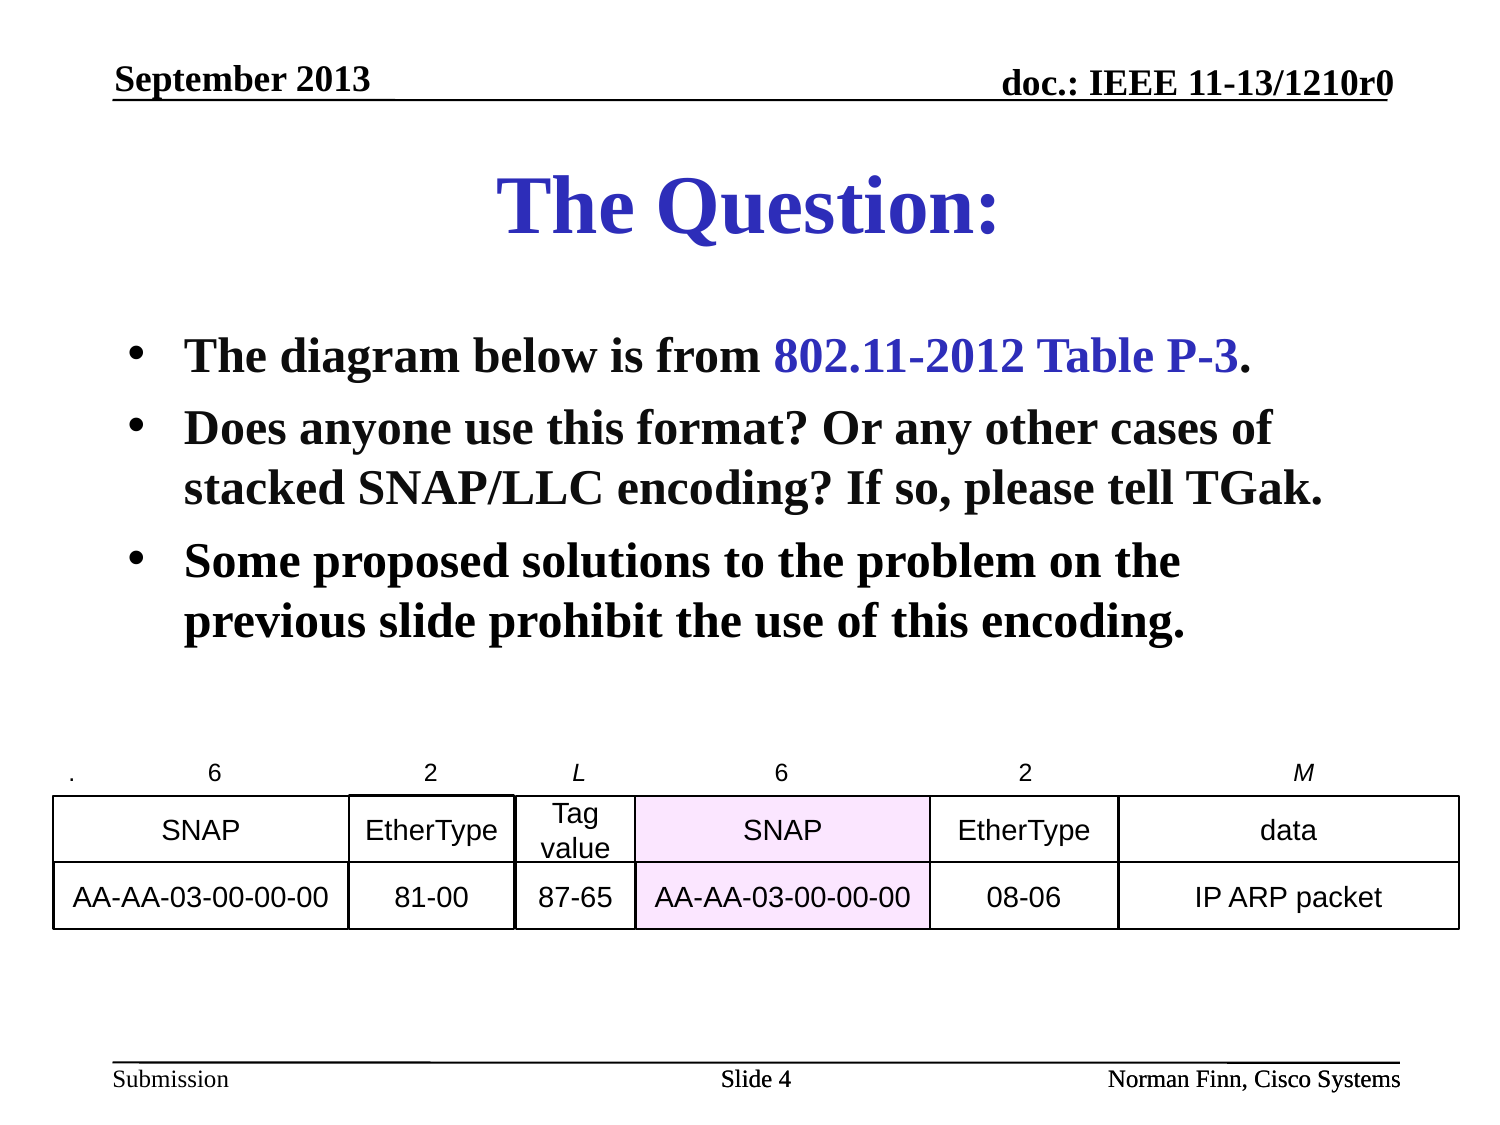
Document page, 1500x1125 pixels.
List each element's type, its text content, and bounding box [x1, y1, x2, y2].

text_box AA-AA-03-00-00-00 [635, 862, 931, 929]
text_box 87-65 [515, 862, 635, 929]
text_box AA-AA-03-00-00-00 [53, 862, 349, 929]
text_box EtherType [931, 796, 1118, 863]
text_box SNAP [635, 796, 931, 862]
text_box Slide 4 [712, 1062, 800, 1122]
title The Question: [112, 112, 1388, 288]
text_box SNAP [53, 796, 350, 863]
text_box EtherType [349, 795, 515, 862]
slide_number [114, 54, 423, 100]
list The diagram below is from 802.11-2012 Table P-3. Does anyone use this format? Or any other cases of stacked SNAP/LLC encoding? If so, please tell TGak. Some proposed solutions to the problem on the previous slide prohibit the use of this encoding. [112, 929, 1388, 1093]
list The diagram below is from 802.11-2012 Table P-3. Does anyone use this format? Or any other cases of stacked SNAP/LLC encoding? If so, please tell TGak. Some proposed solutions to the problem on the previous slide prohibit the use of this encoding. [112, 314, 1388, 748]
text_box 08-06 [931, 863, 1118, 929]
text_box IP ARP packet [1118, 863, 1459, 929]
text_box 81-00 [349, 862, 515, 929]
text_box data [1118, 796, 1459, 863]
text_box Tag value [515, 796, 635, 862]
text_box . 6 2 L 6 2 M [53, 748, 1459, 794]
text_box Norman Finn, Cisco Systems [878, 1062, 1402, 1092]
